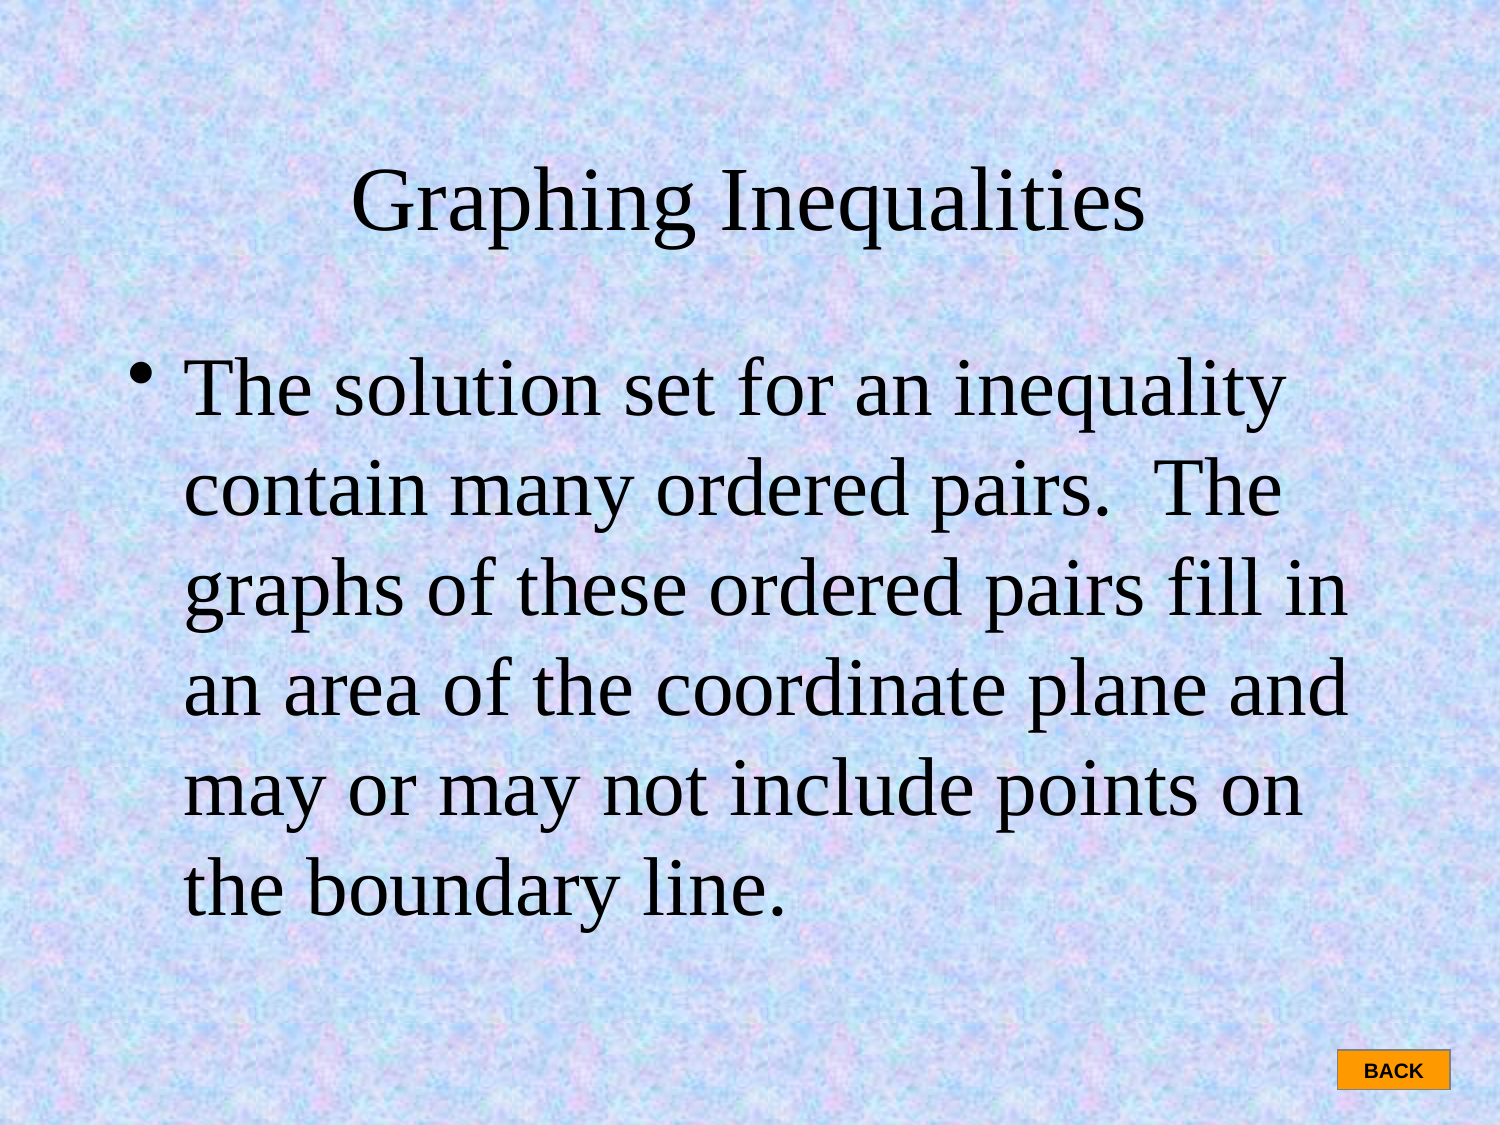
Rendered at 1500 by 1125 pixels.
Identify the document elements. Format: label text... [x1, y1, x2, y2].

list The solution set for an inequality contain many ordered pairs. The graphs of these ordered pairs fill in an area of the coordinate plane and may or may not include points on the boundary line. [112, 324, 1388, 1000]
title Graphing Inequalities [112, 99, 1388, 288]
picture [0, 0, 1500, 1125]
text_box BACK [1337, 1050, 1450, 1090]
